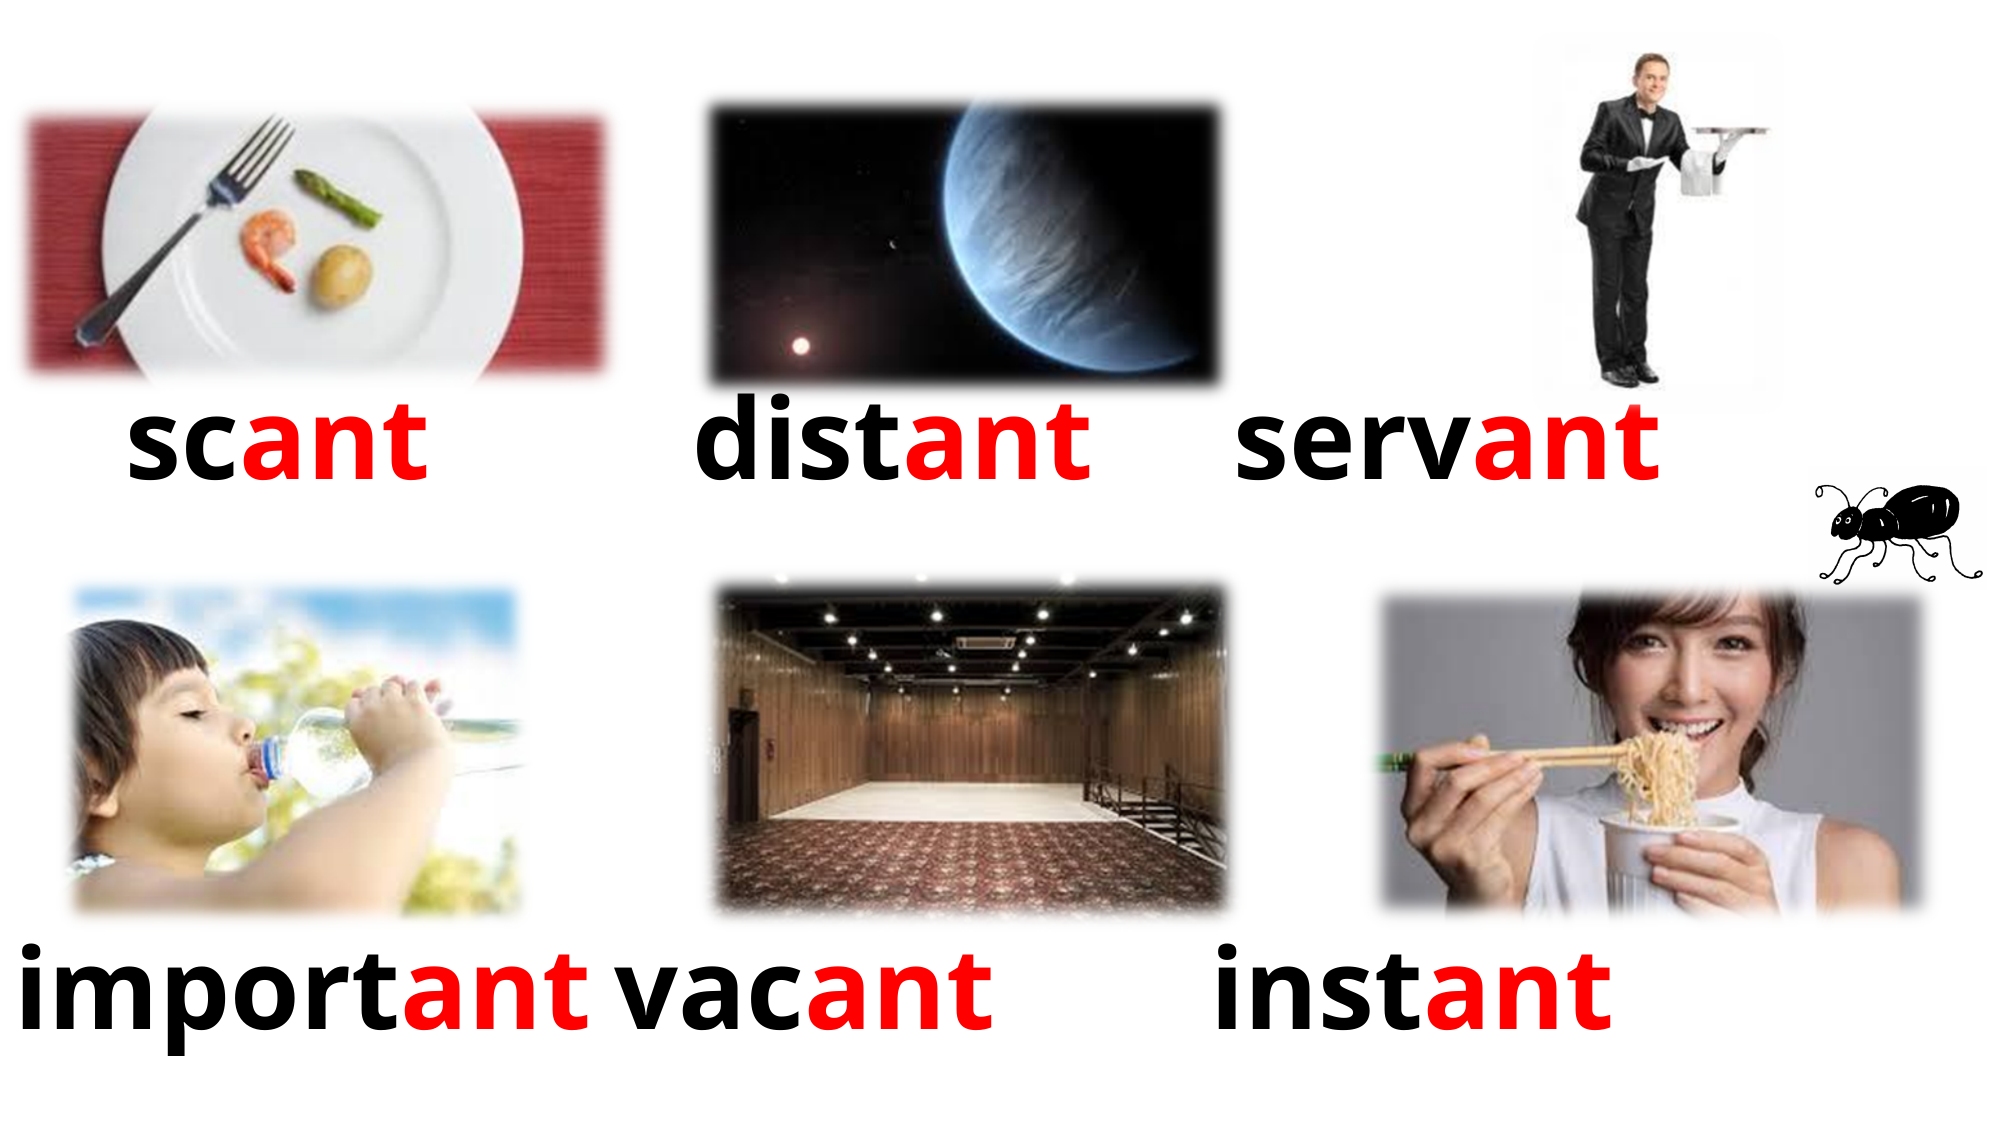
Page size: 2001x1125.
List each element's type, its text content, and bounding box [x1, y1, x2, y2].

picture [1527, 27, 1789, 419]
text_box important vacant instant [0, 910, 1944, 1060]
picture [56, 570, 535, 932]
picture [7, 96, 626, 394]
picture [696, 565, 1247, 932]
picture [690, 85, 1240, 406]
picture [1360, 466, 1987, 930]
text_box scant distant servant [81, 359, 1931, 510]
